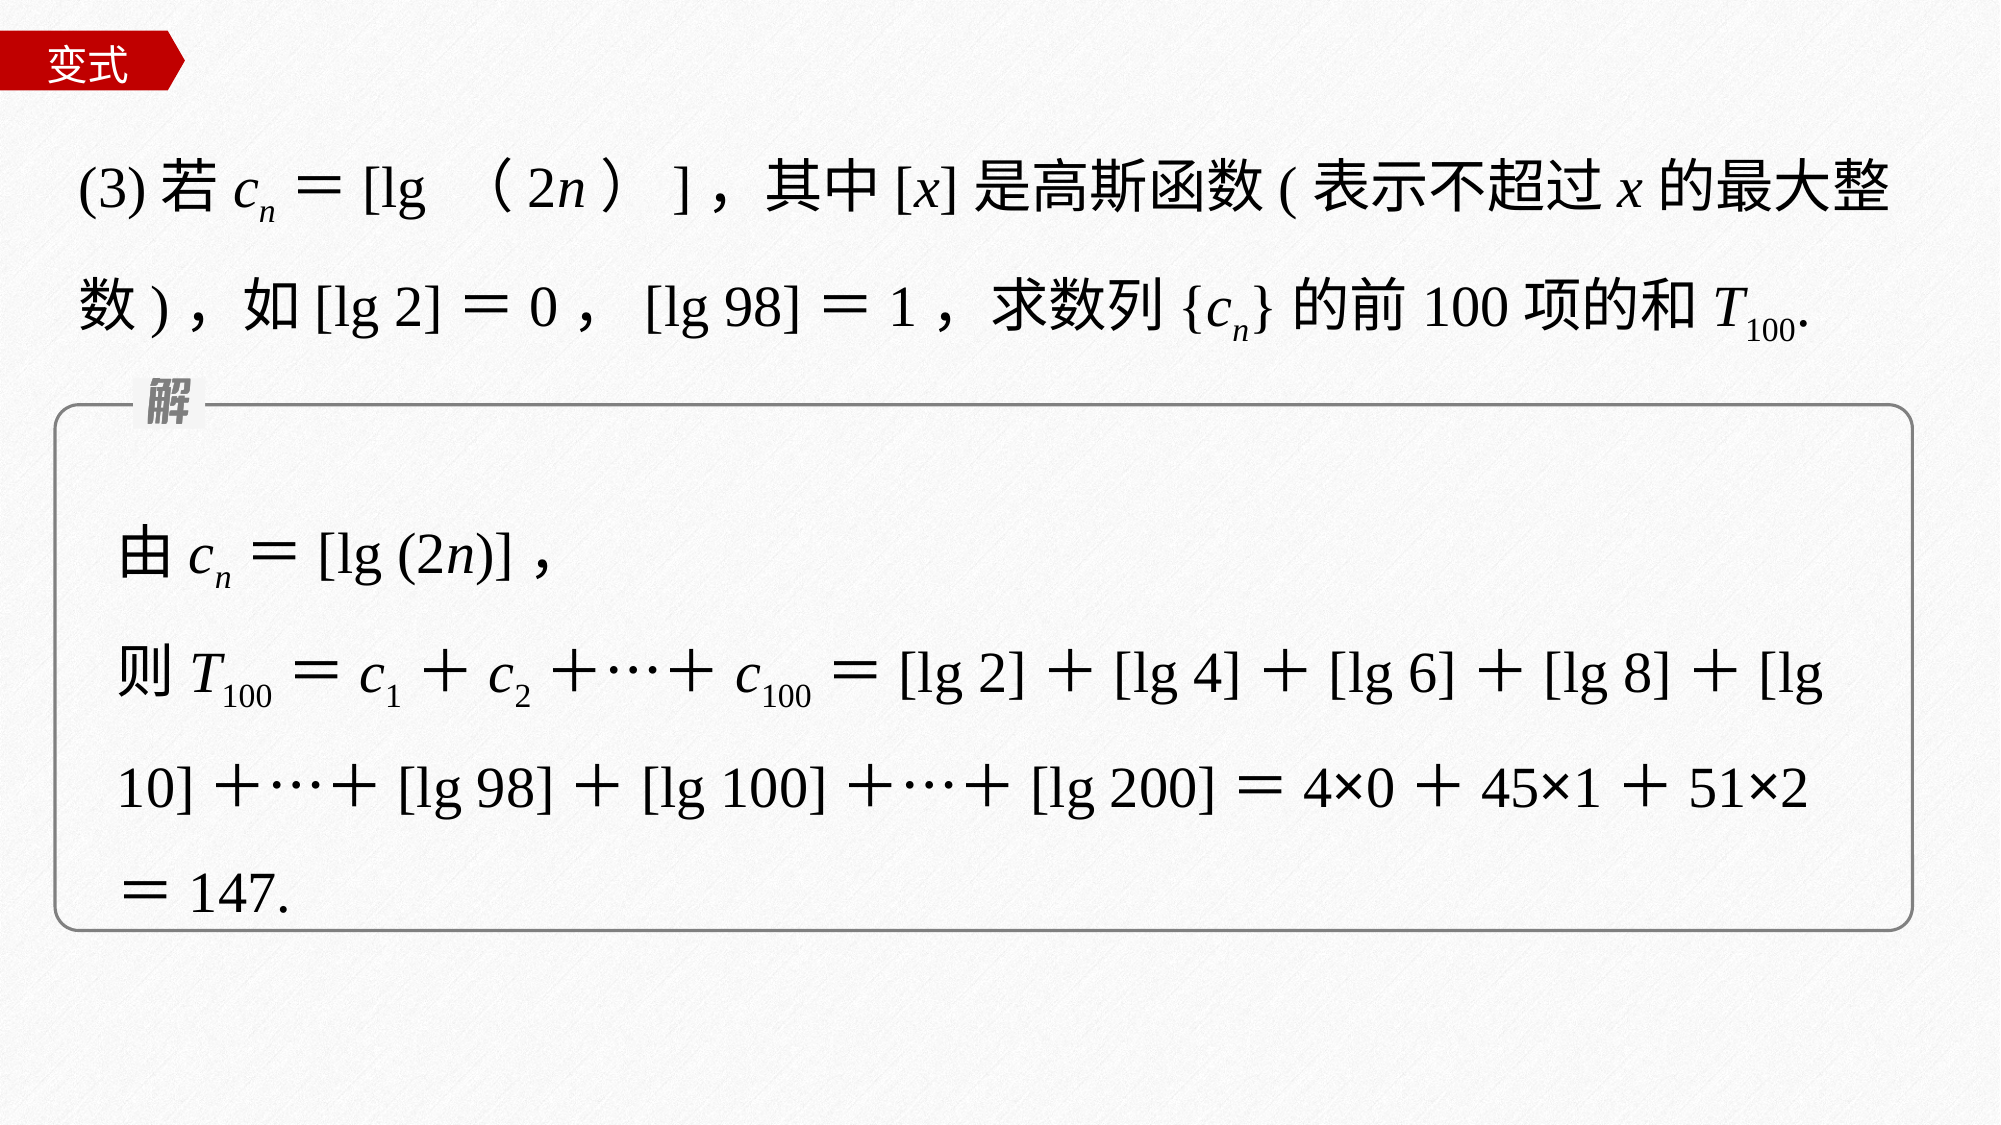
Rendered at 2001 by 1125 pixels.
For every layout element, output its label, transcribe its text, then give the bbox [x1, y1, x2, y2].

text_box (3)若cn＝[lg （2n）]，其中[x]是高斯函数(表示不超过x的最大整数)，如[lg 2]＝0，[lg 98]＝1，求数列{cn}的前100项的和T100. [63, 101, 1936, 356]
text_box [55, 378, 1913, 931]
text_box 变式 [31, 31, 182, 96]
text_box [0, 30, 168, 91]
